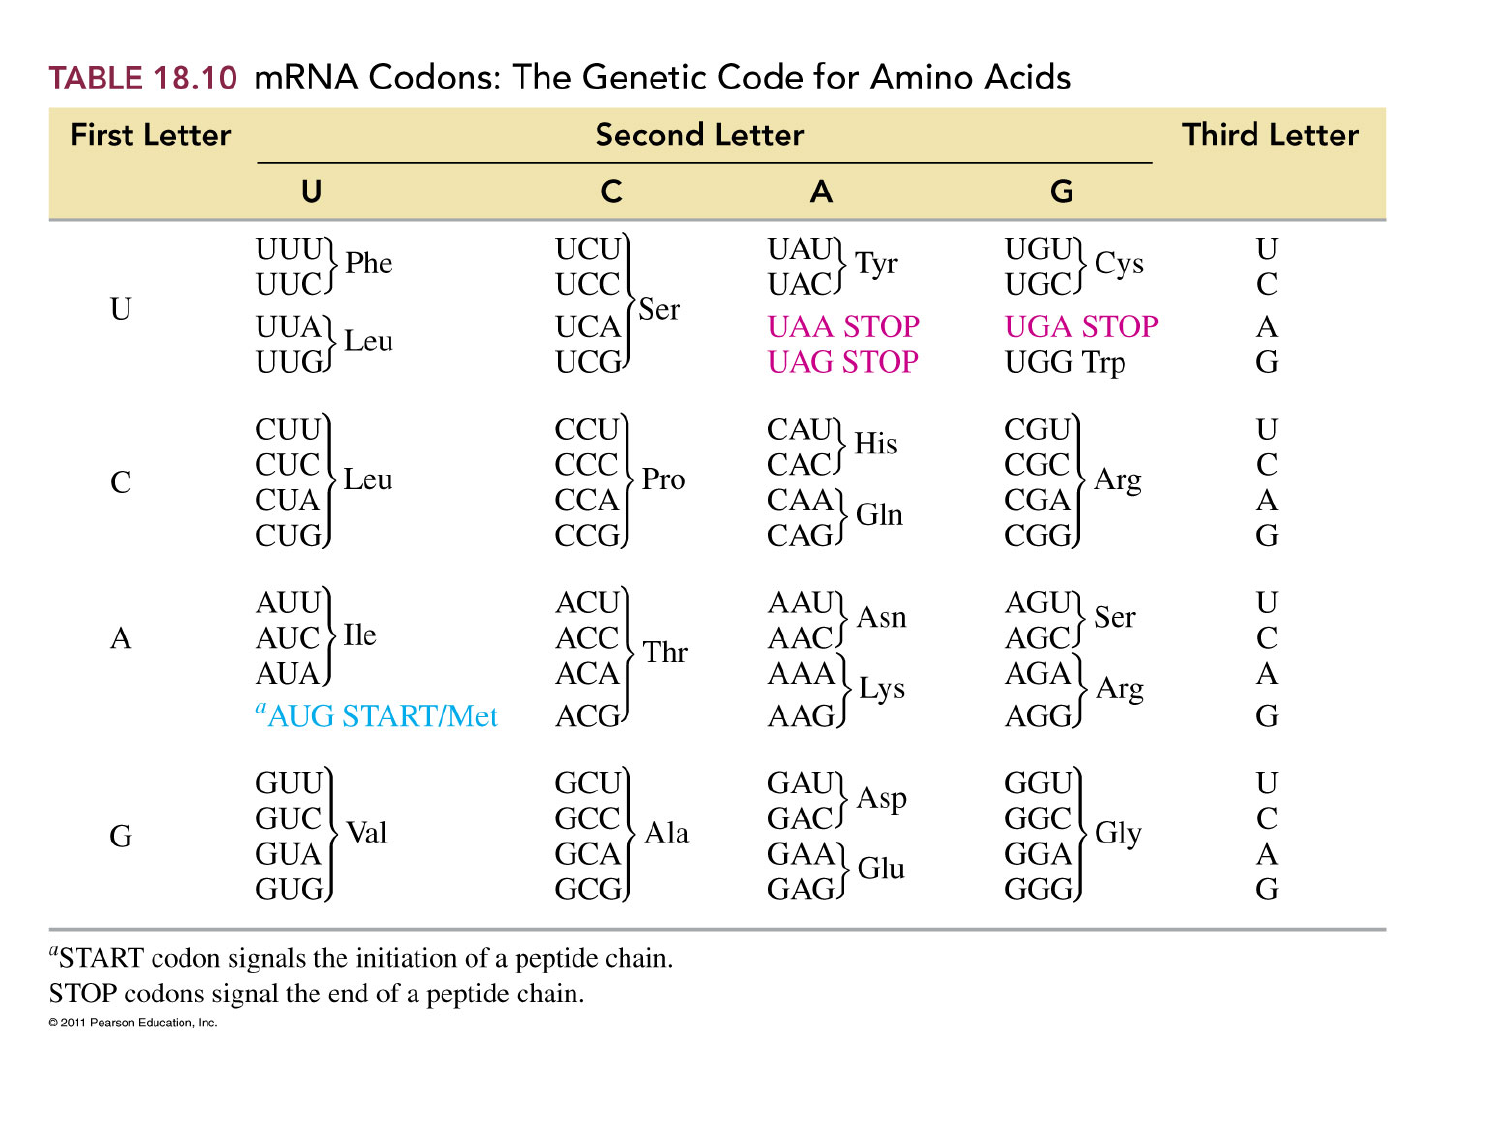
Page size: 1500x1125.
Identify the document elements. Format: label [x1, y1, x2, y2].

picture [24, 37, 1465, 1051]
